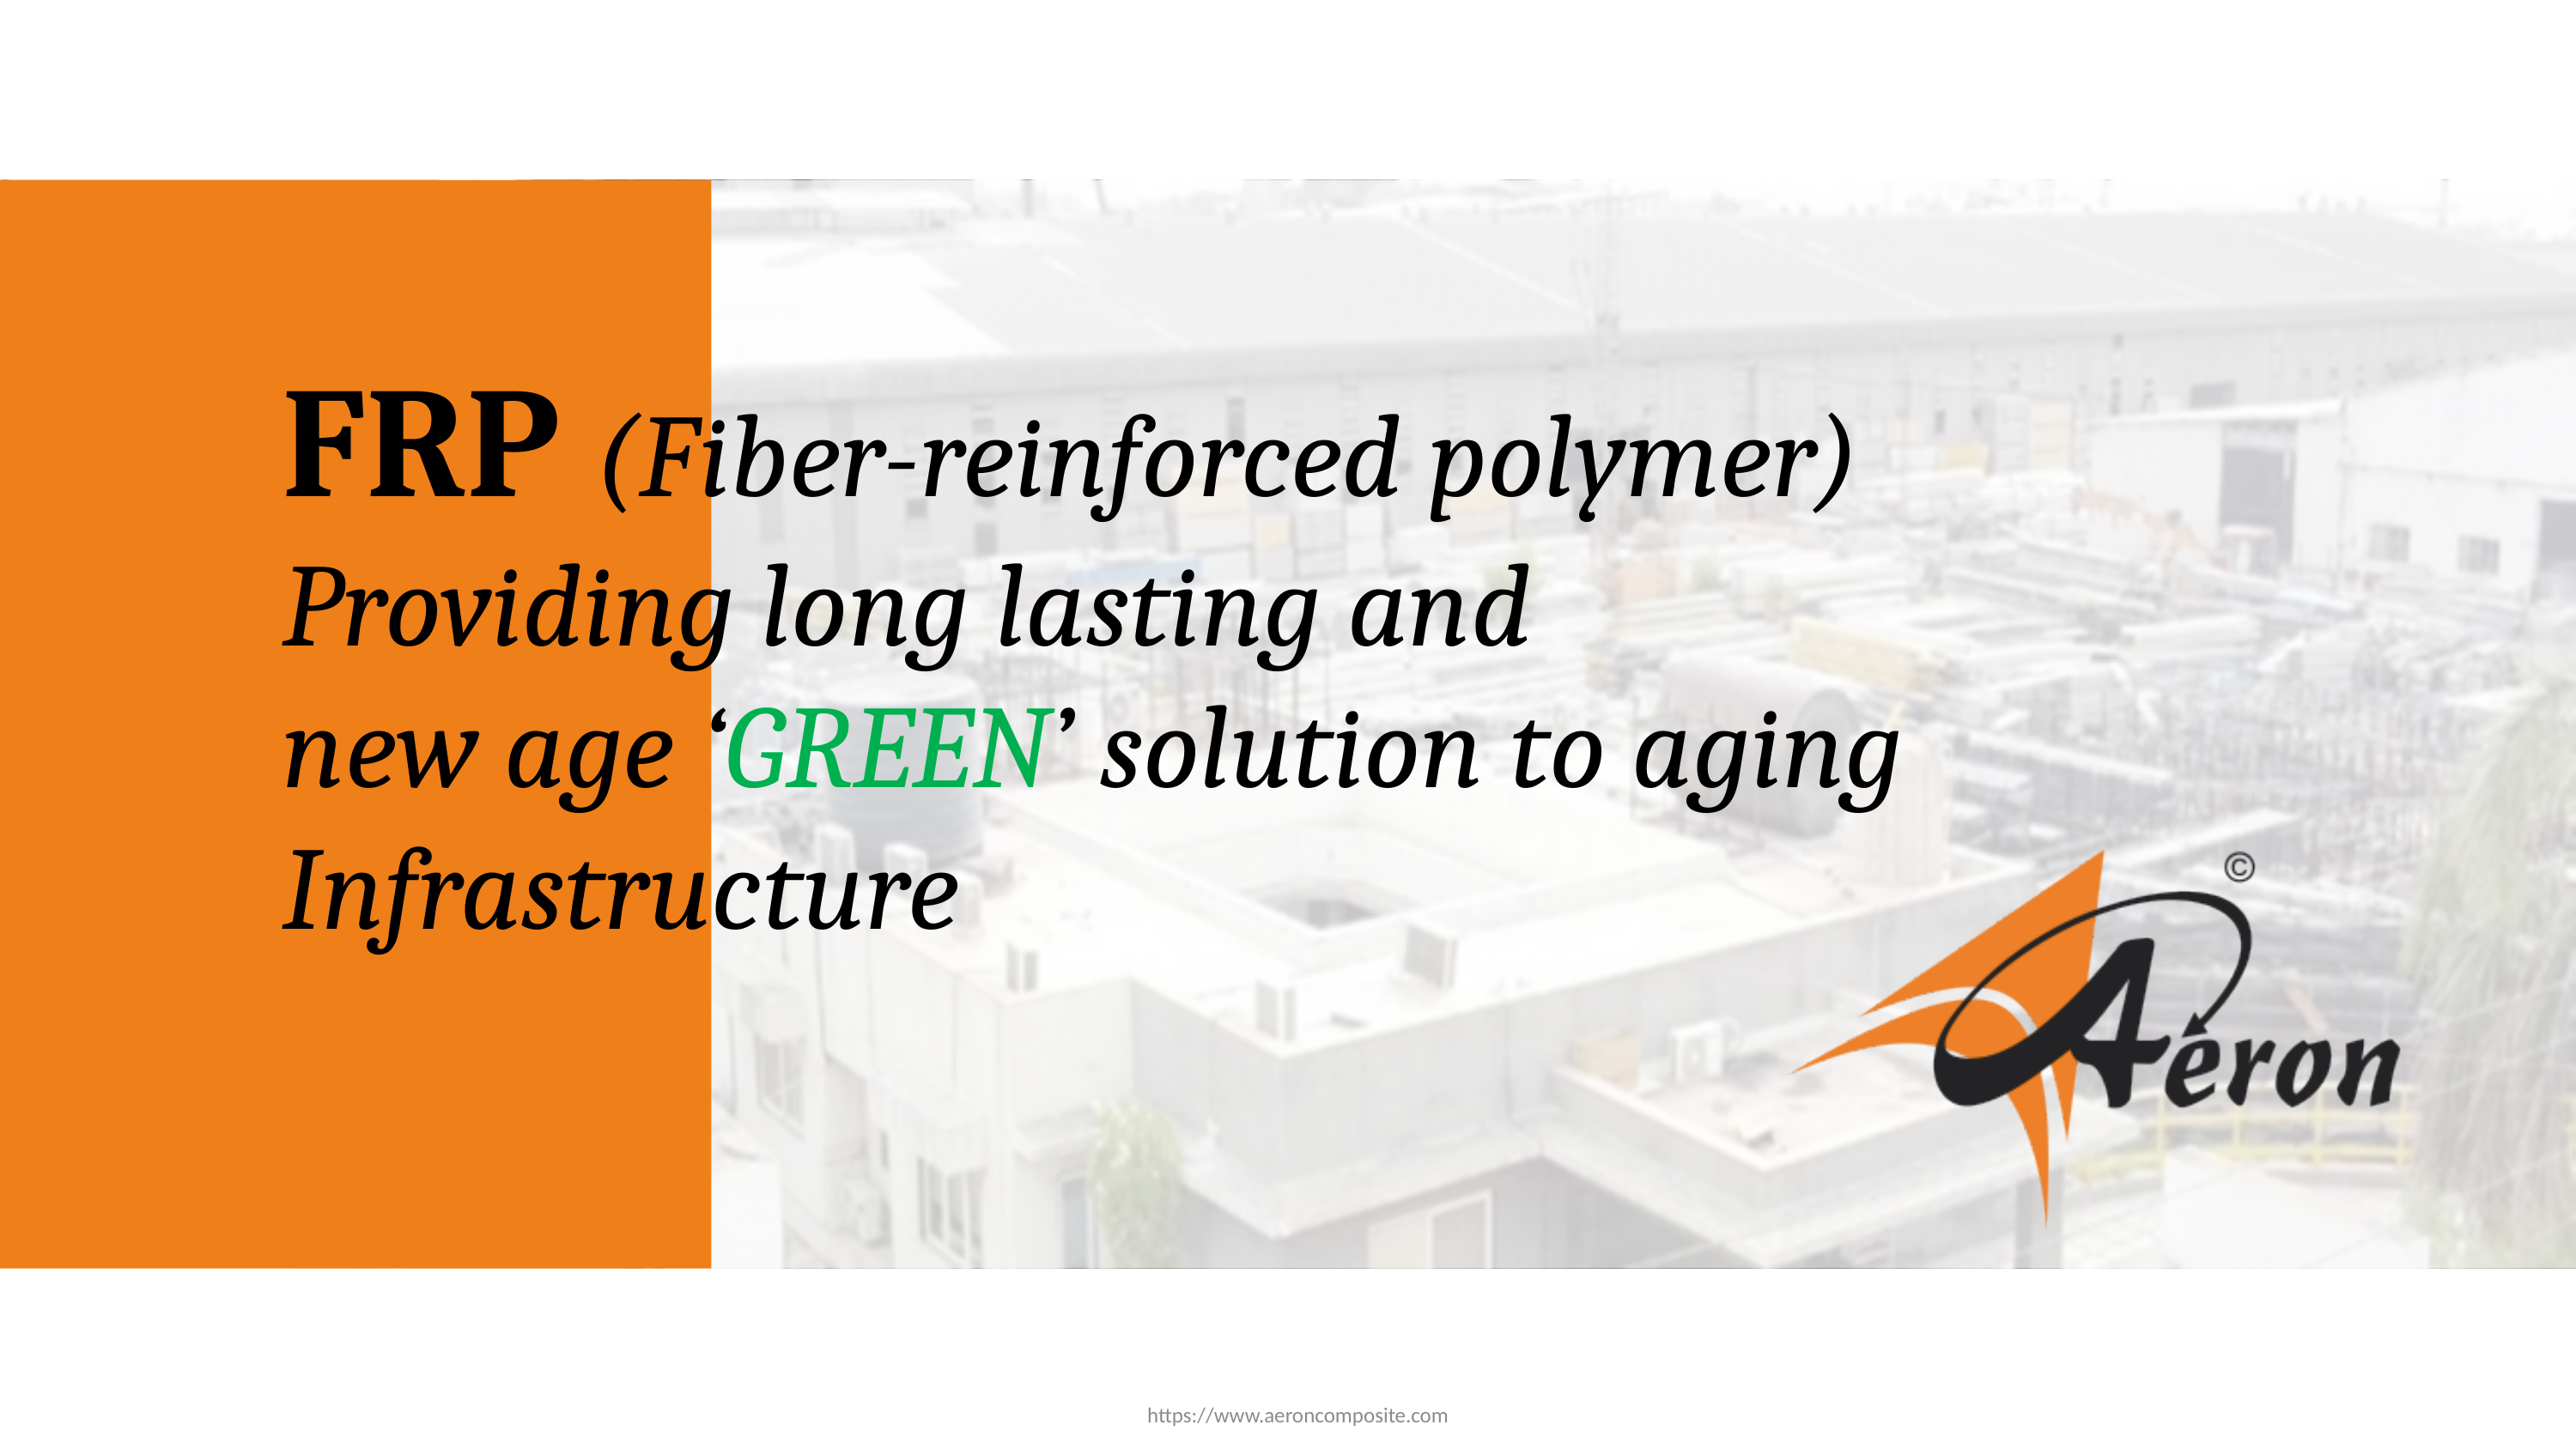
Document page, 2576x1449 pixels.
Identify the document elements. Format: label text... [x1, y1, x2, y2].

text_box https://www.aeroncomposite.com [1094, 1388, 1503, 1440]
picture [1785, 850, 2403, 1233]
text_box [0, 179, 2576, 1269]
